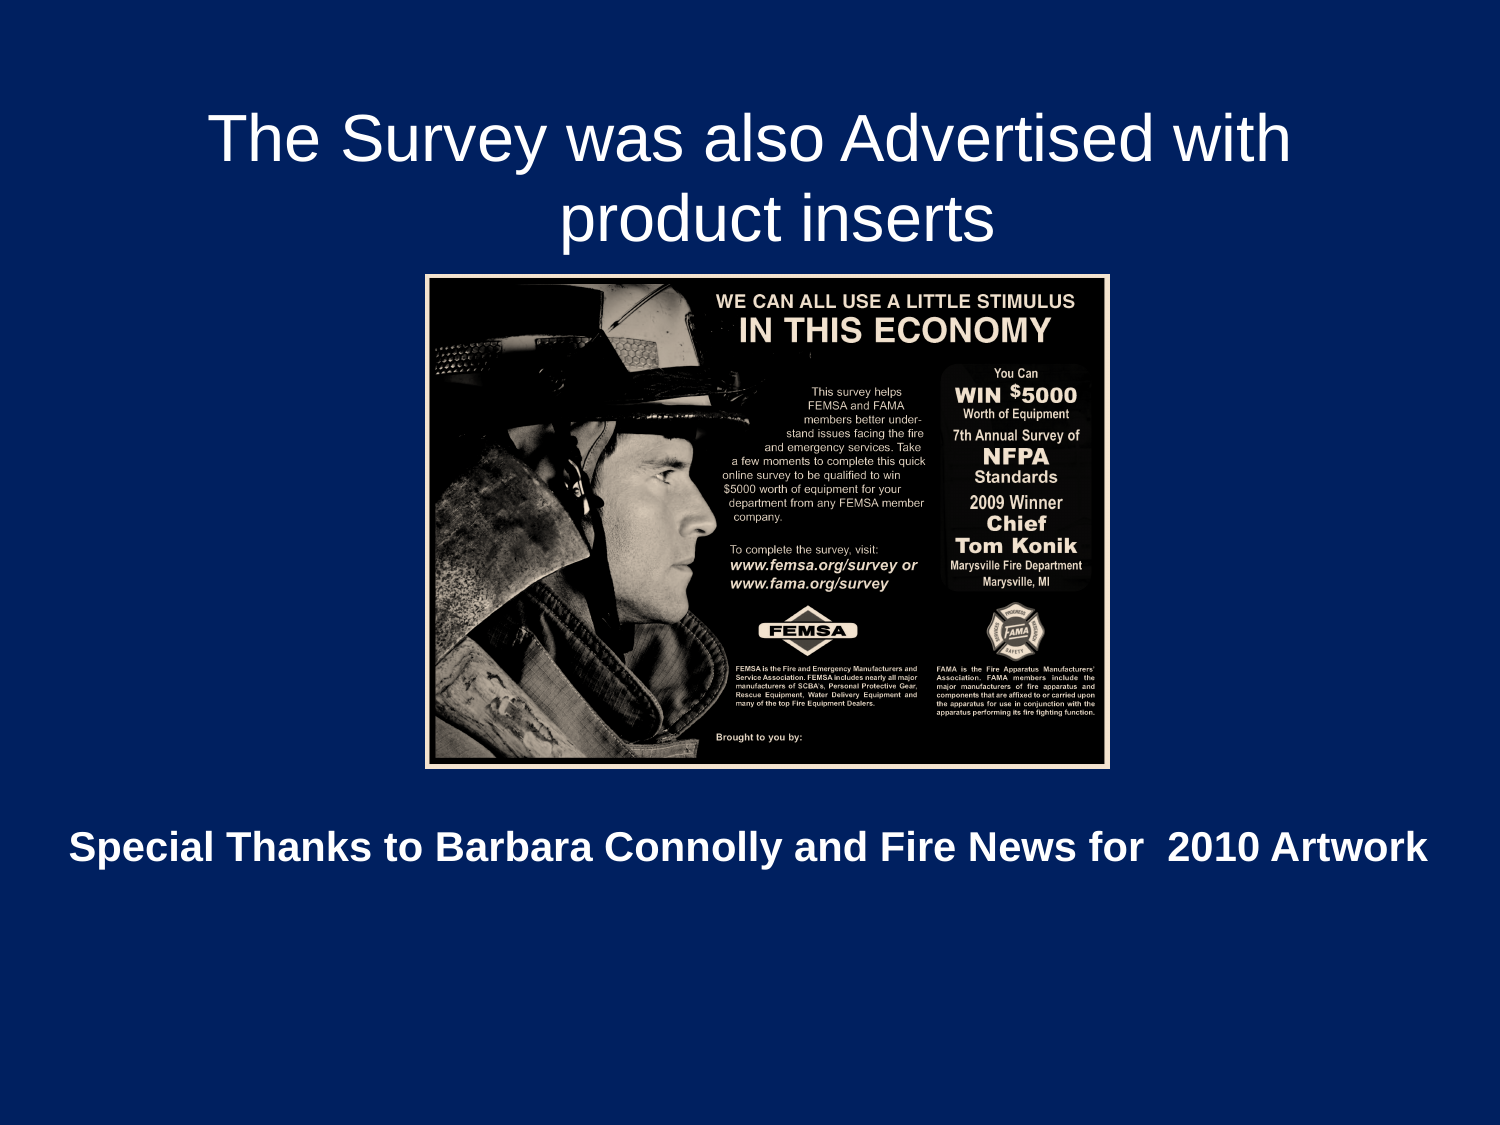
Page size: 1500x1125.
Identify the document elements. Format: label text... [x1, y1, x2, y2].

text_box Special Thanks to Barbara Connolly and Fire News for 2010 Artwork [53, 812, 1444, 878]
list The Survey was also Advertised with product inserts [112, 87, 1388, 263]
picture [424, 274, 1110, 769]
